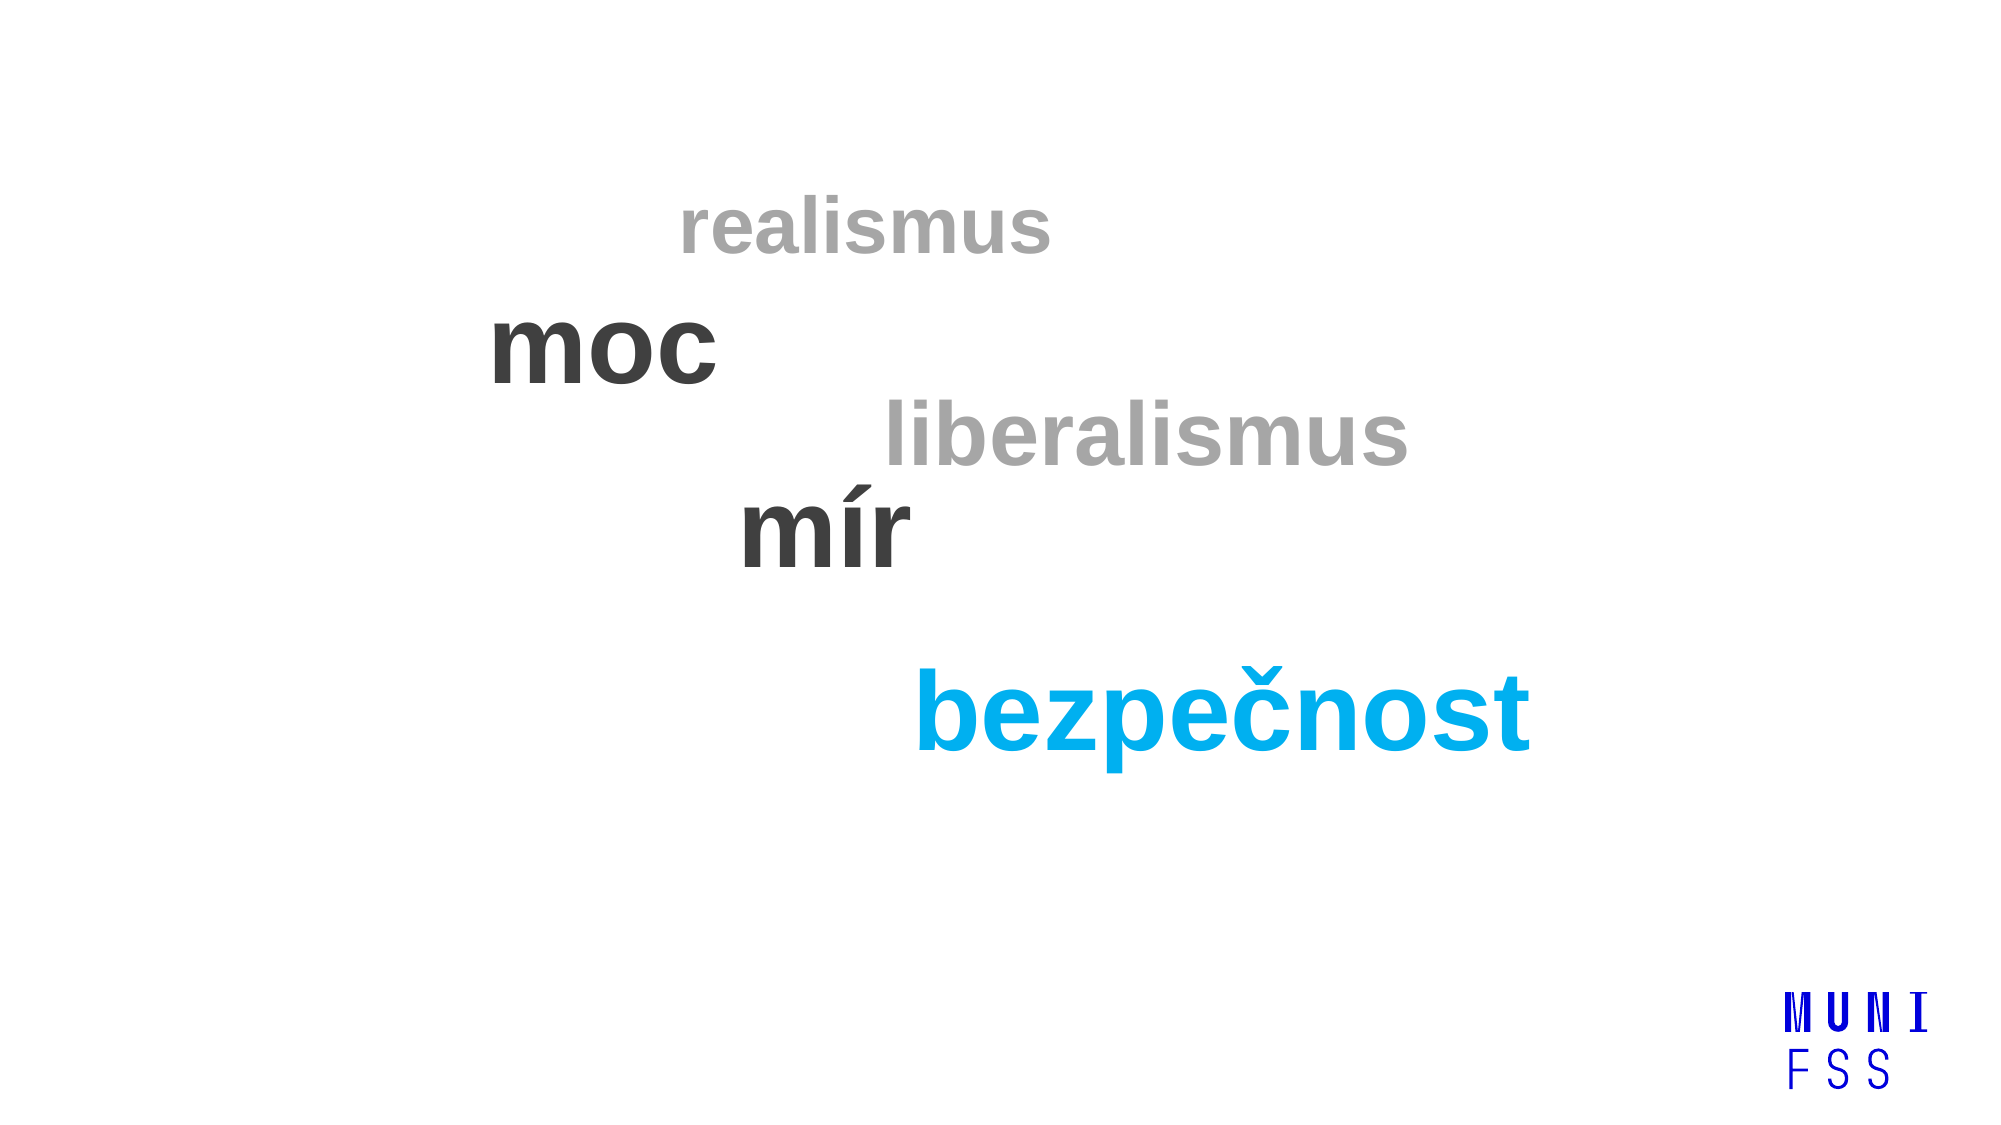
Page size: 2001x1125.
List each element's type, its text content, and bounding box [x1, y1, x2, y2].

text_box realismus [664, 176, 1131, 280]
text_box bezpečnost [897, 646, 1616, 840]
text_box mír [722, 462, 1041, 628]
text_box liberalismus [869, 380, 1443, 546]
text_box moc [473, 279, 792, 445]
